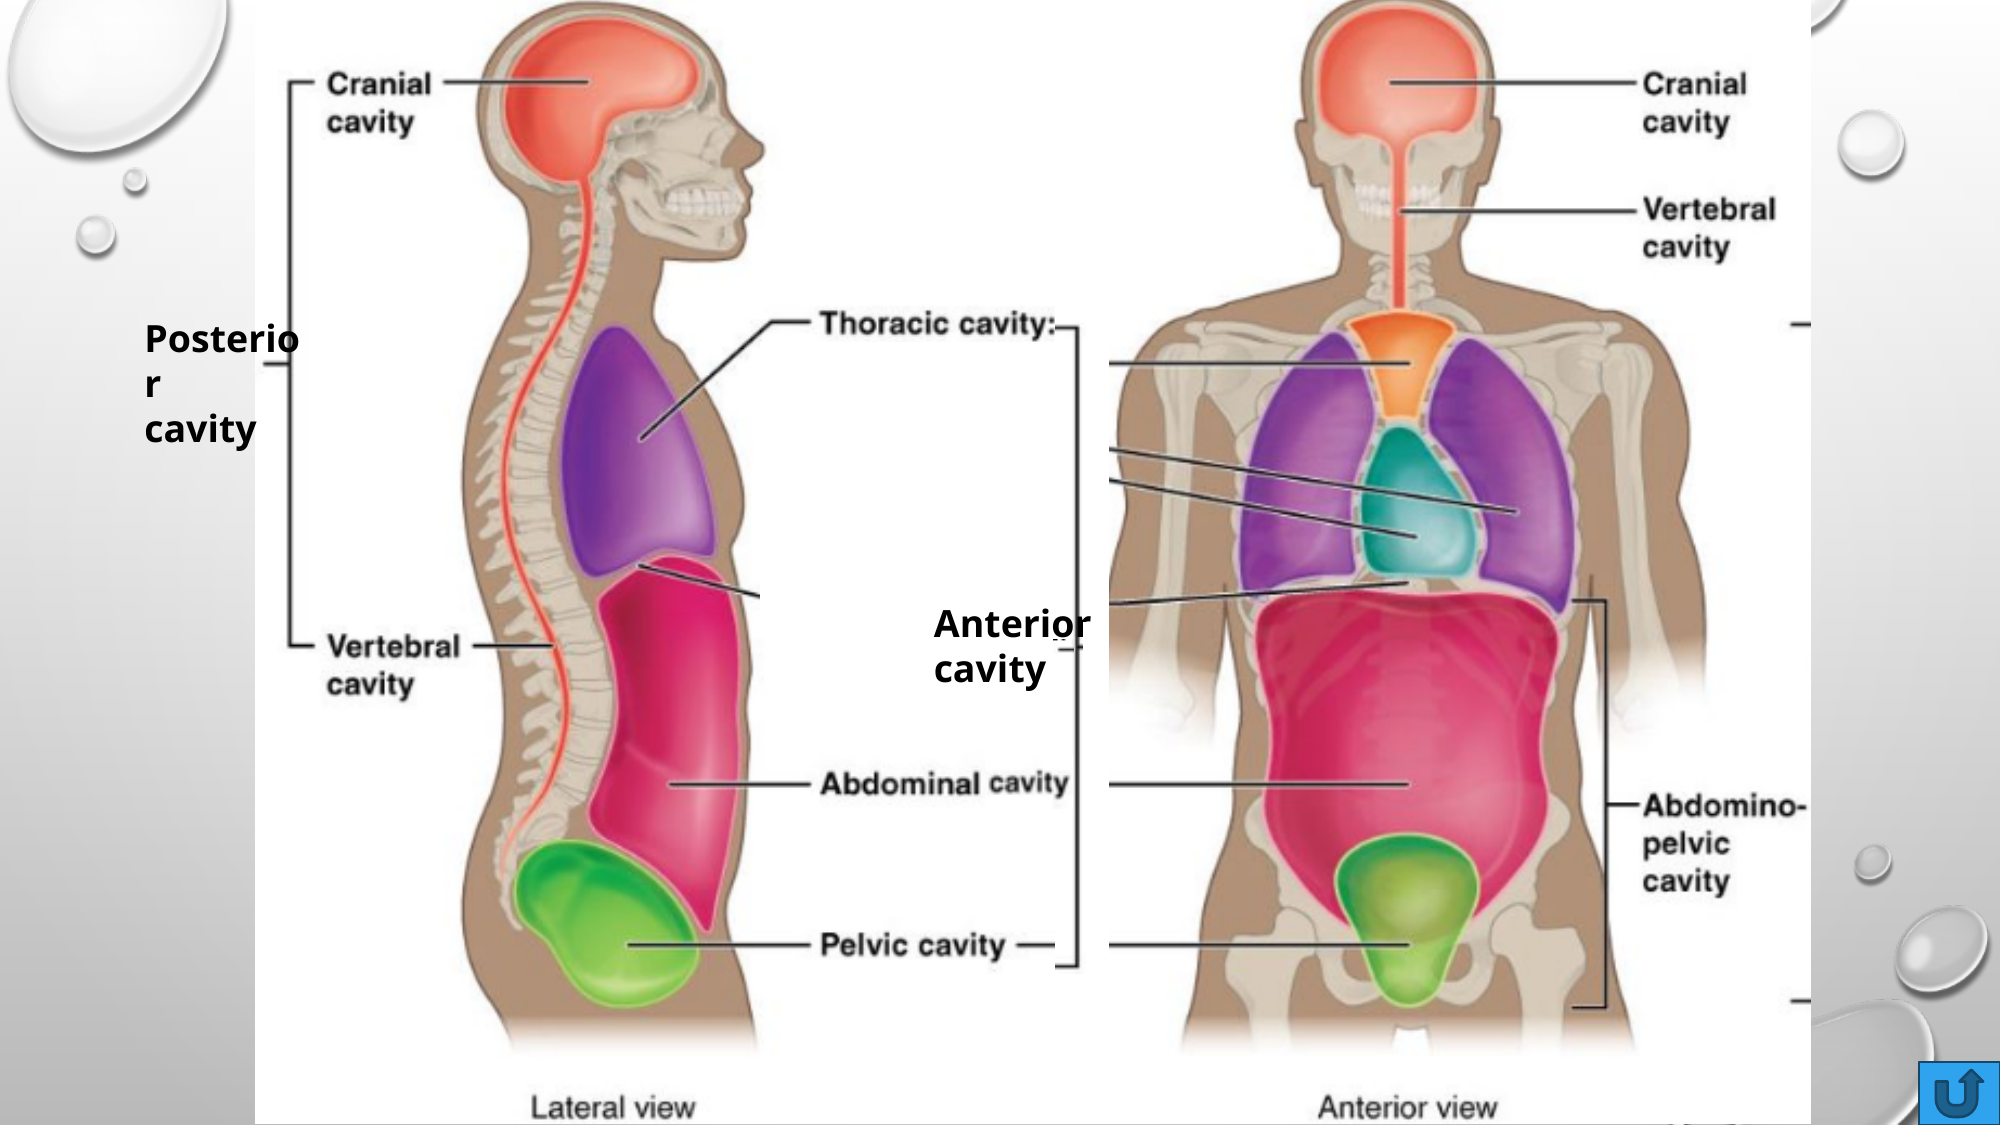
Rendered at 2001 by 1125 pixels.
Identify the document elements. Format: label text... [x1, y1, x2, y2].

text_box Posterior cavity [129, 307, 248, 457]
text_box [1918, 1061, 2000, 1125]
picture [0, 0, 2000, 1125]
